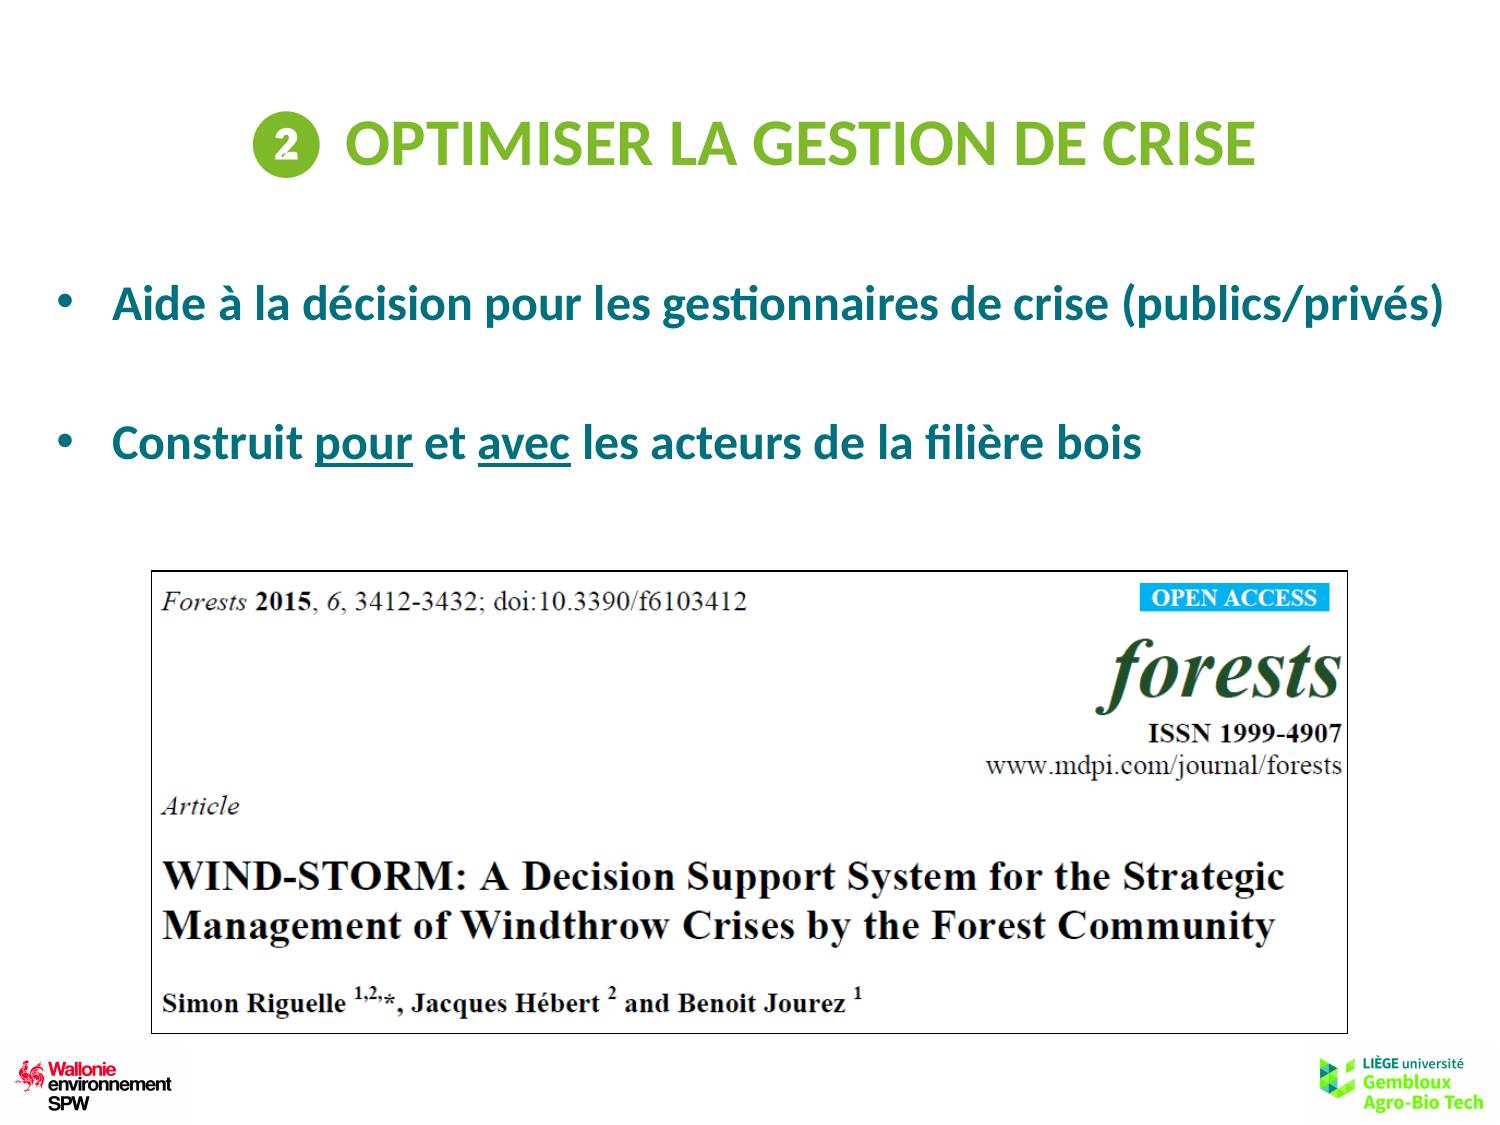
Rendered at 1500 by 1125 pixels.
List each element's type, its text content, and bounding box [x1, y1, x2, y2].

title ❷ OPTIMISER LA GESTION DE CRISE [75, 45, 1425, 233]
picture [151, 571, 1348, 1034]
picture [1305, 1043, 1498, 1124]
list Aide à la décision pour les gestionnaires de crise (publics/privés) Construit pour et avec les acteurs de la filière bois [41, 262, 1500, 1005]
picture [0, 1046, 186, 1125]
